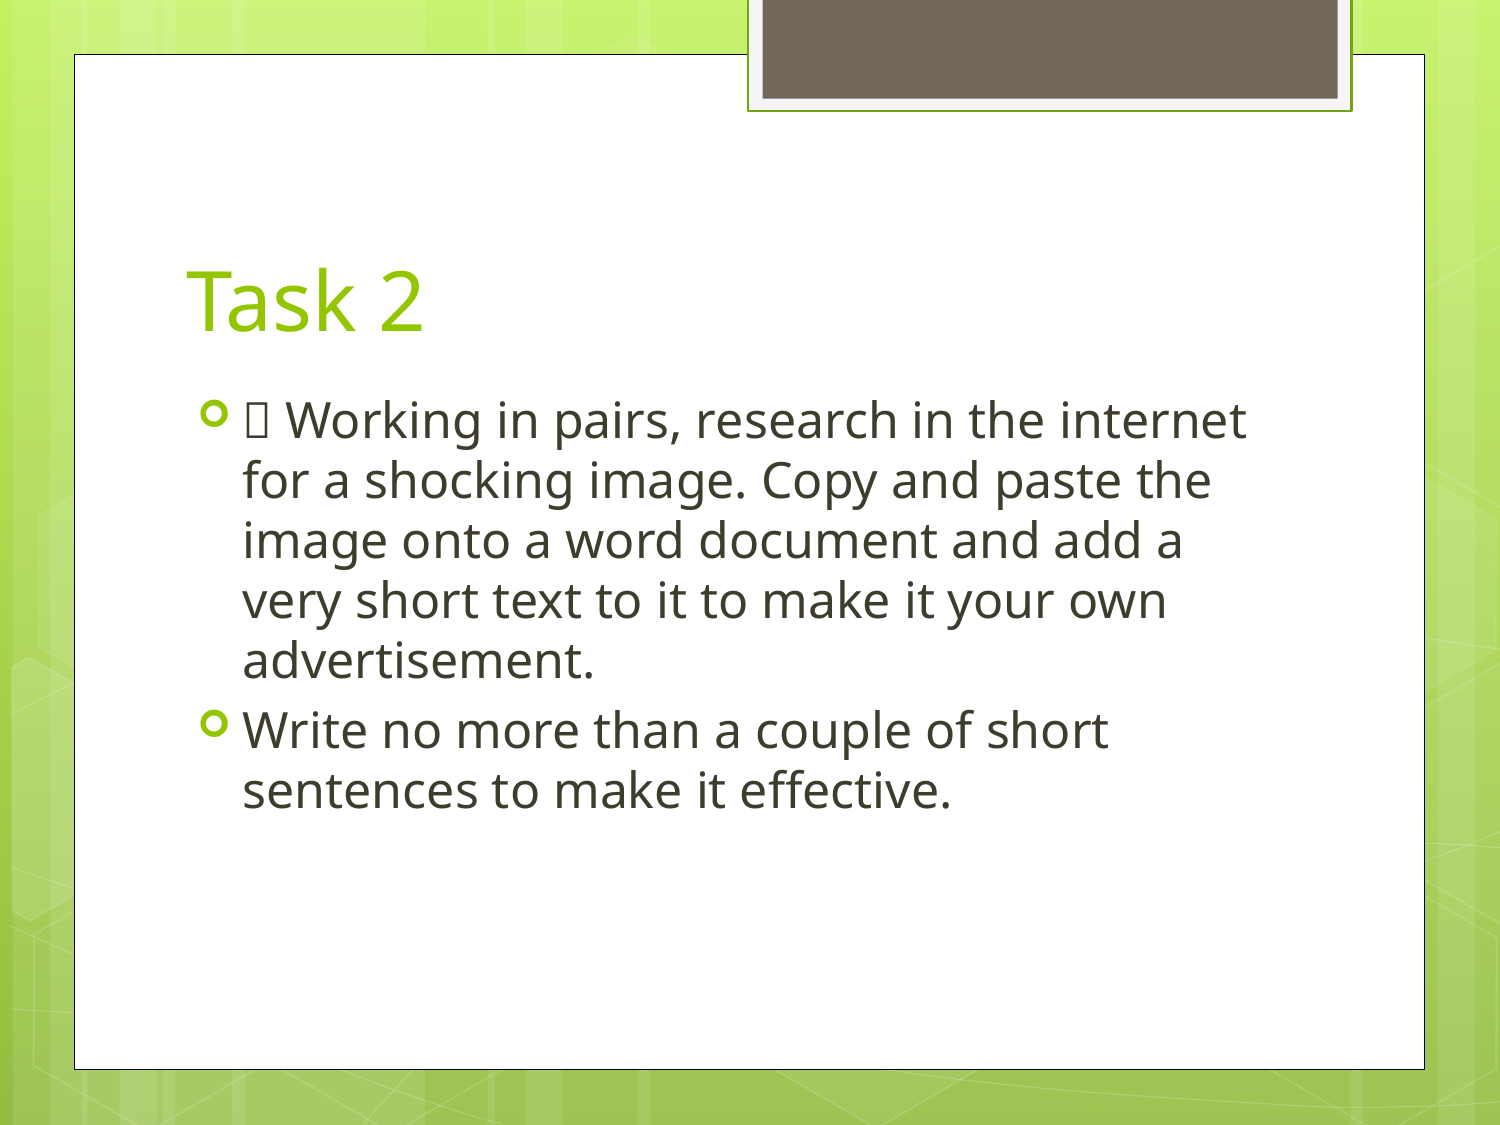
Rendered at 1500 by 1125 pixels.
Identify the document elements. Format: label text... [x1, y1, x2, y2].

title Task 2 [171, 168, 1324, 357]
list  Working in pairs, research in the internet for a shocking image. Copy and paste the image onto a word document and add a very short text to it to make it your own advertisement. Write no more than a couple of short sentences to make it effective. [171, 381, 1283, 957]
